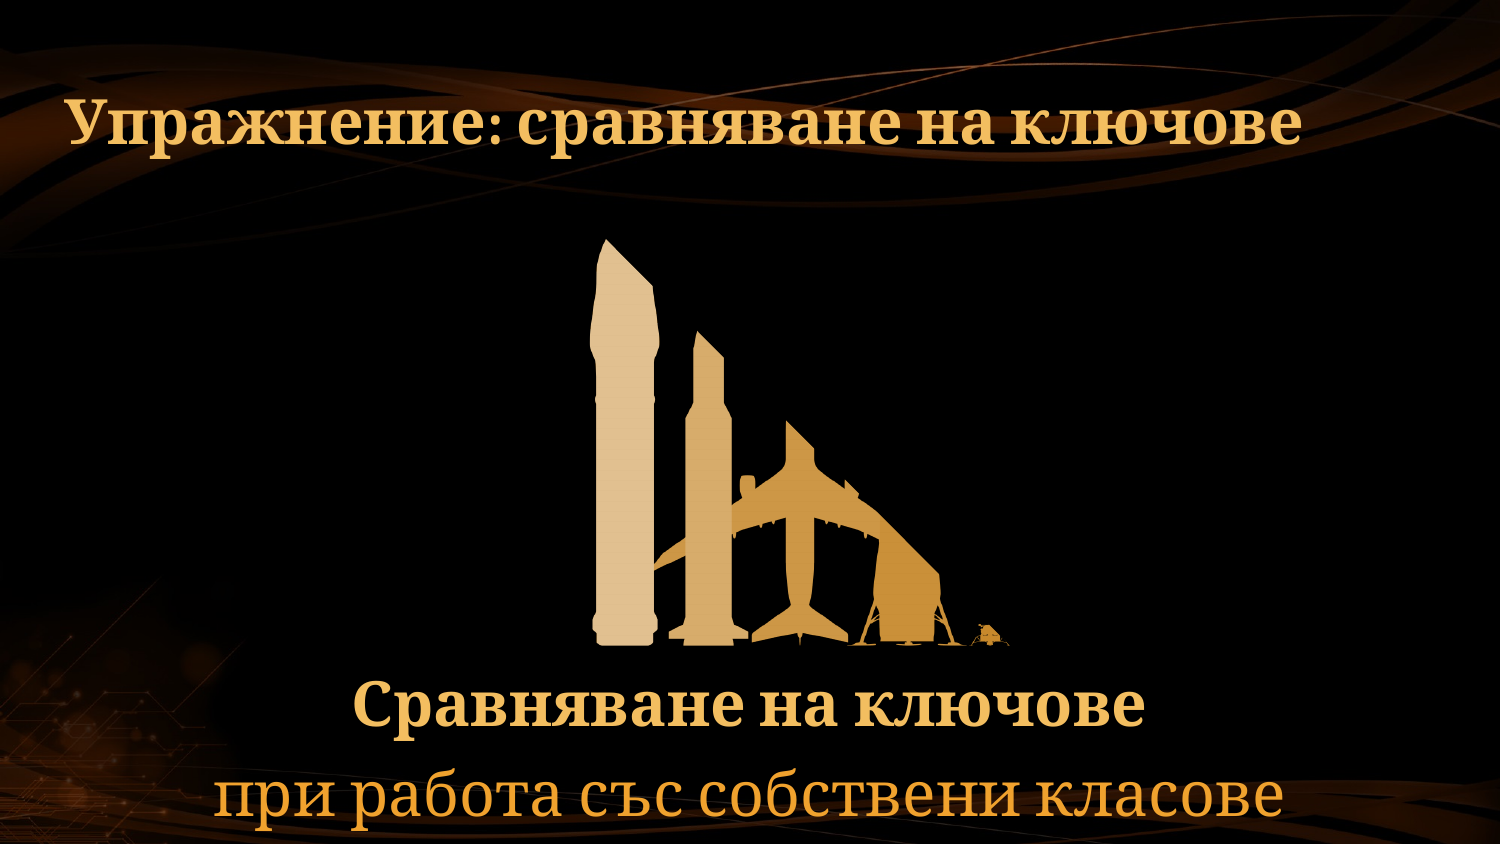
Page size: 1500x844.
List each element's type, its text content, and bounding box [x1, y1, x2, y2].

picture [0, 0, 1500, 844]
text_box при работа със собствени класове [163, 744, 1337, 812]
text_box Сравняване на ключове [163, 670, 1337, 744]
title Упражнение: сравняване на ключове [51, 72, 1449, 167]
